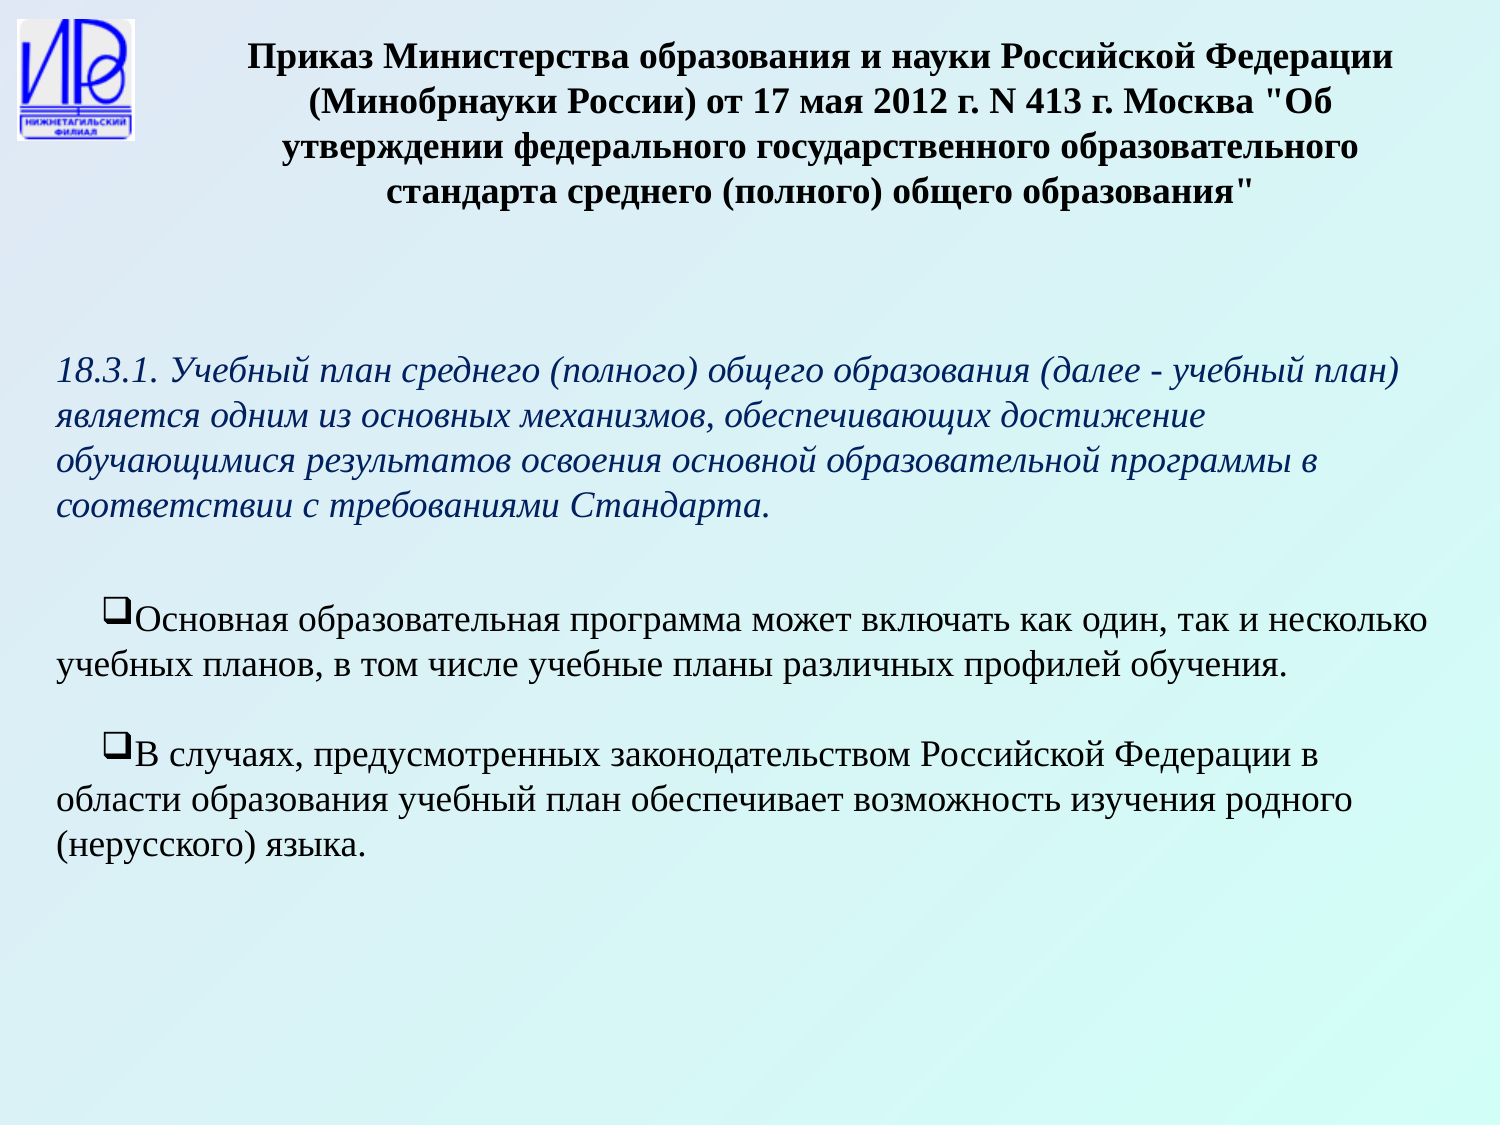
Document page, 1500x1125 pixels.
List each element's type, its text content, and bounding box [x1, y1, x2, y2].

text_box Основная образовательная программа может включать как один, так и несколько учебных планов, в том числе учебные планы различных профилей обучения. В случаях, предусмотренных законодательством Российской Федерации в области образования учебный план обеспечивает возможность изучения родного (нерусского) языка. [41, 586, 1459, 871]
text_box Приказ Министерства образования и науки Российской Федерации (Минобрнауки России) от 17 мая 2012 г. N 413 г. Москва "Об утверждении федерального государственного образовательного стандарта среднего (полного) общего образования" [218, 24, 1424, 264]
picture [17, 18, 135, 142]
text_box 18.3.1. Учебный план среднего (полного) общего образования (далее - учебный план) является одним из основных механизмов, обеспечивающих достижение обучающимися результатов освоения основной образовательной программы в соответствии с требованиями Стандарта. [41, 337, 1441, 532]
